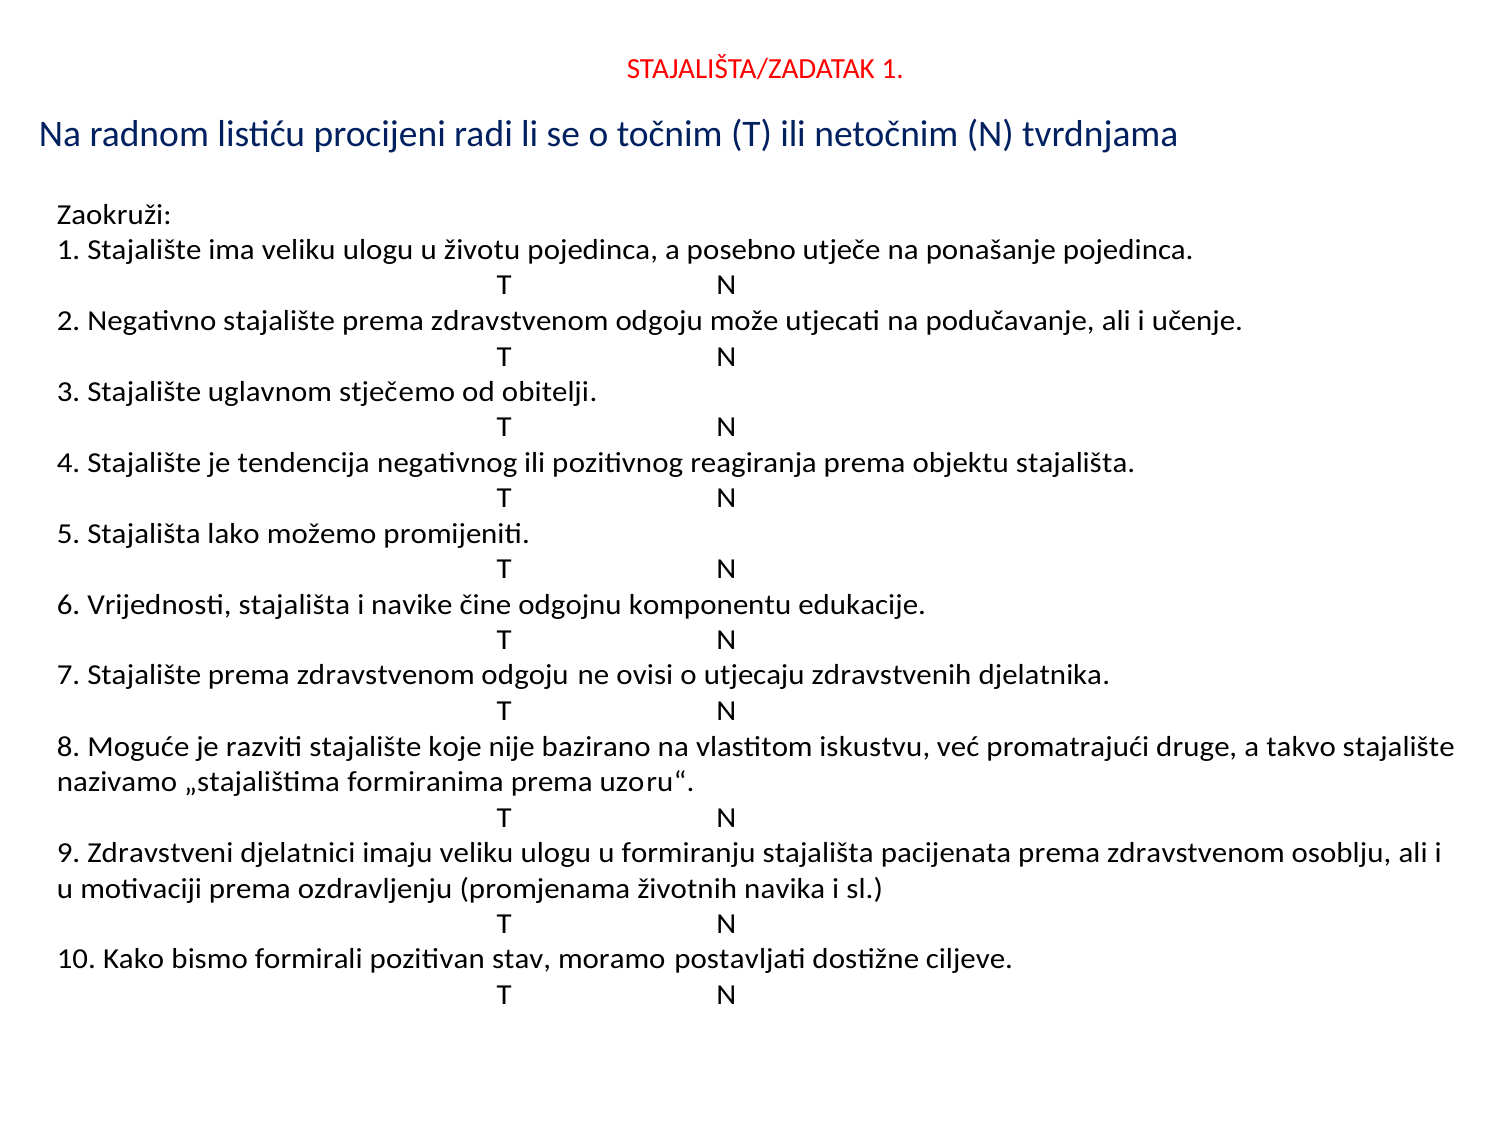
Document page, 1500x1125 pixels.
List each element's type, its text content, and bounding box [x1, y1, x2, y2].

title STAJALIŠTA/ZADATAK 1. [112, 0, 1425, 101]
picture [56, 195, 1459, 1074]
list Na radnom listiću procijeni radi li se o točnim (T) ili netočnim (N) tvrdnjama [23, 101, 1444, 970]
